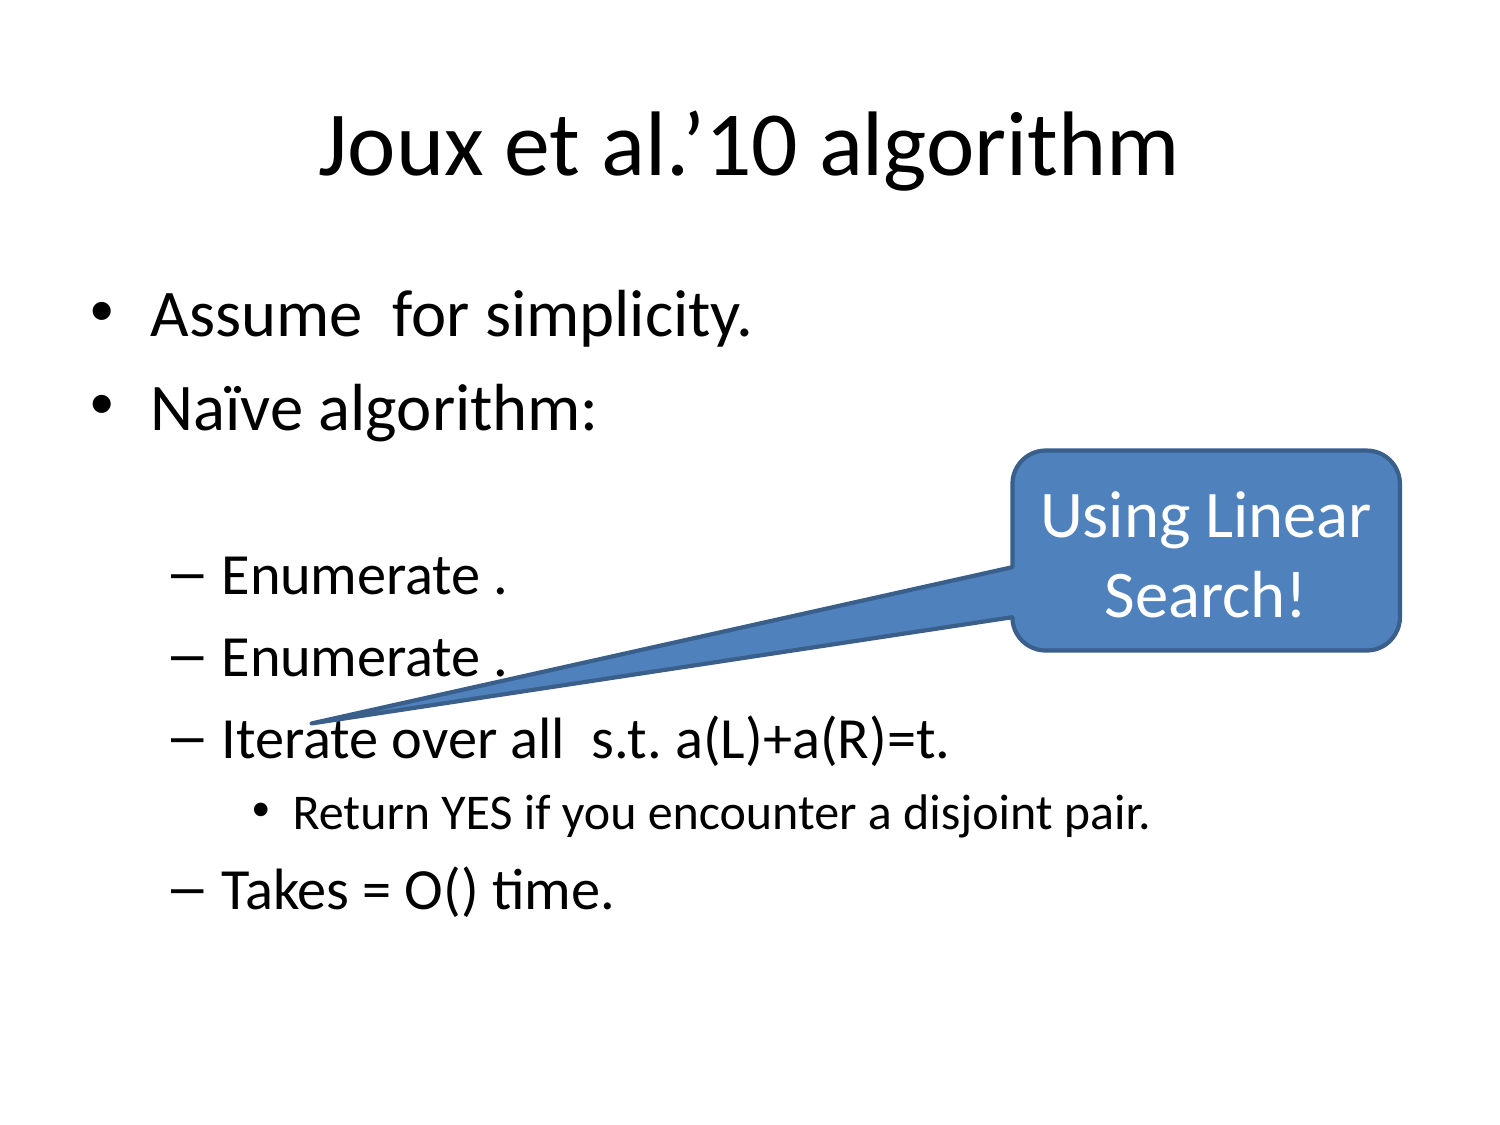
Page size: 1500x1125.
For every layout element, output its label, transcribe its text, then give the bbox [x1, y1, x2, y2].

text_box Using Linear Search! [309, 448, 1403, 726]
title Joux et al.’10 algorithm [75, 45, 1425, 233]
